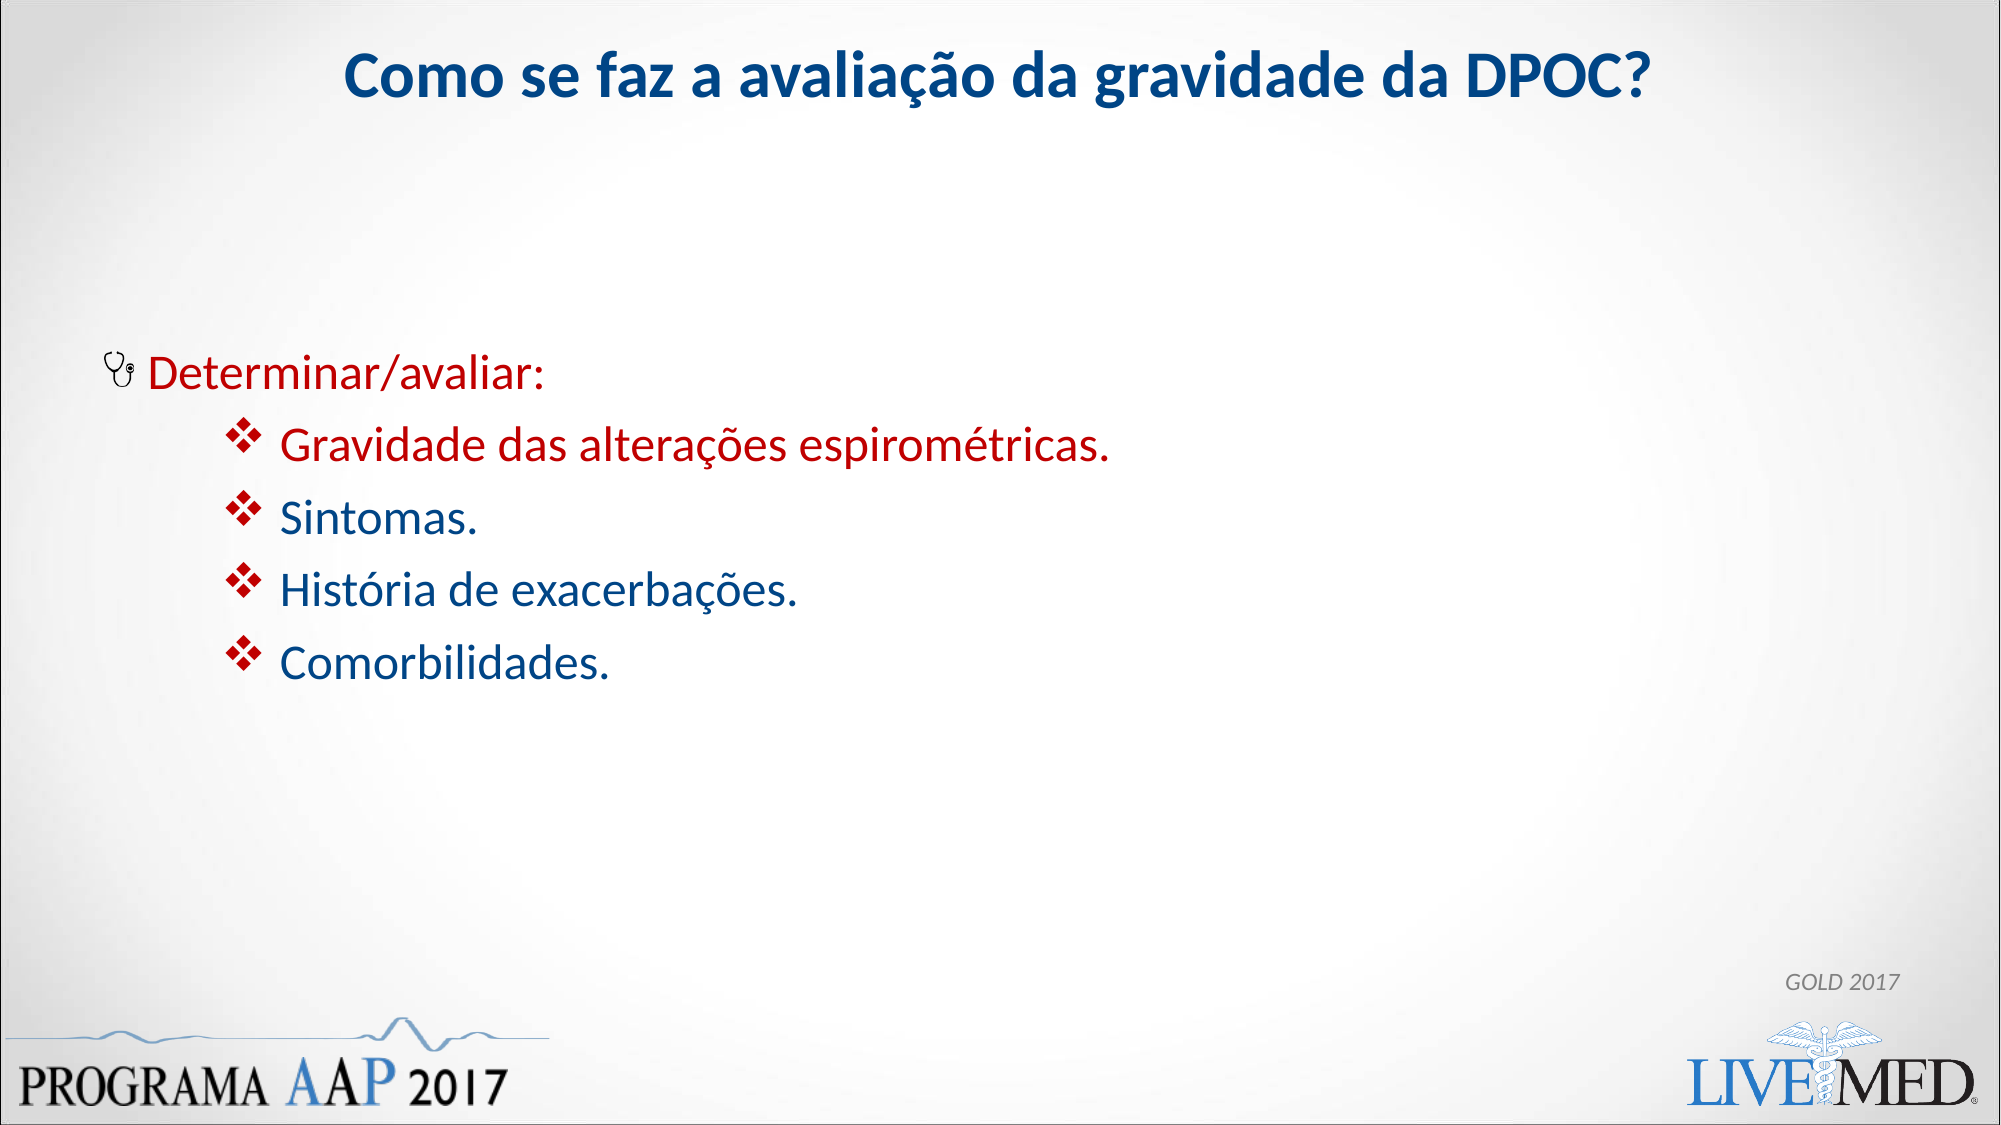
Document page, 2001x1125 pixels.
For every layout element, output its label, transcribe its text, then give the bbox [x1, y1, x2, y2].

list GOLD 2017 [15, 961, 1915, 1010]
picture [0, 0, 2001, 1125]
list Determinar/avaliar: Gravidade das alterações espirométricas. Sintomas. História de exacerbações. Comorbilidades. [0, 331, 1900, 1085]
picture [104, 351, 134, 387]
title Como se faz a avaliação da gravidade da DPOC? [99, 26, 1900, 126]
